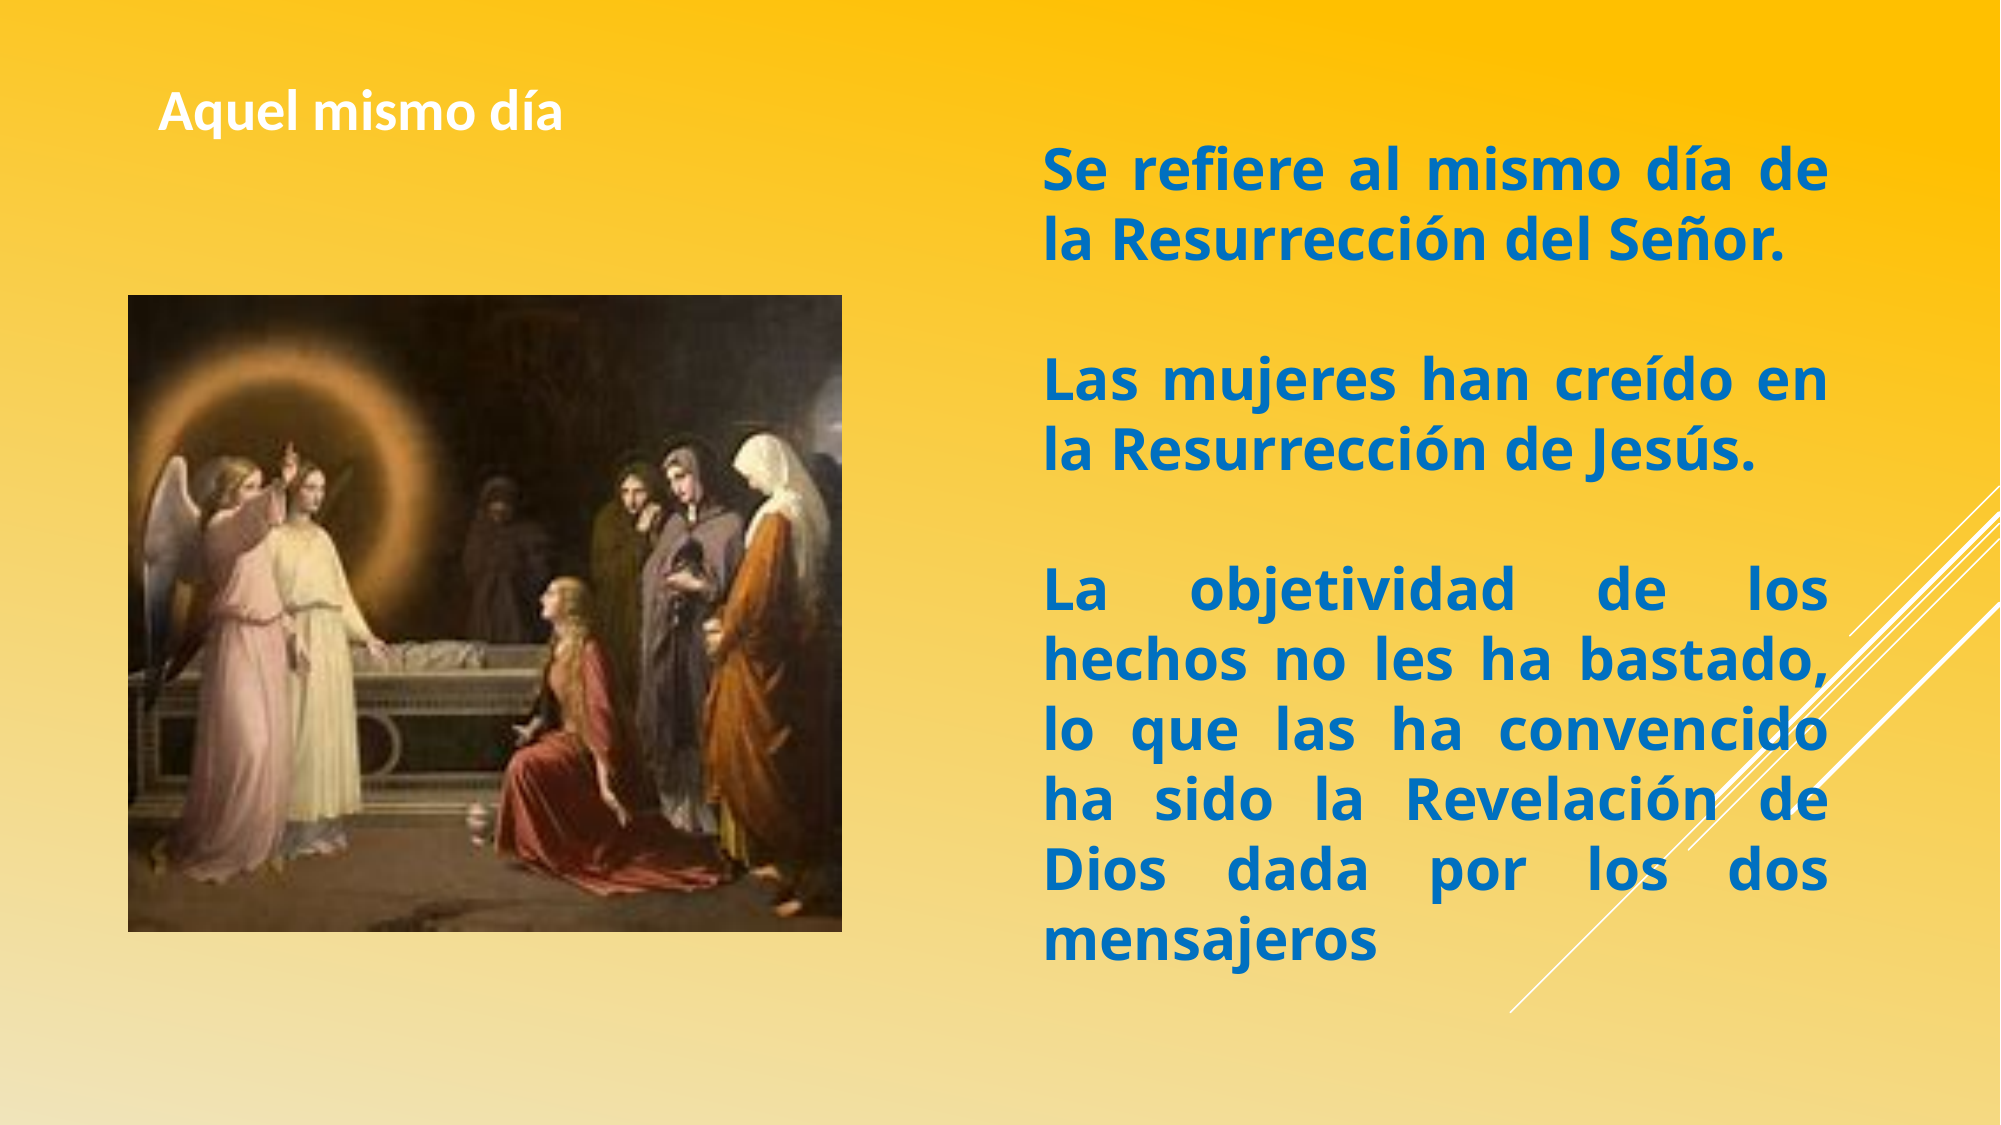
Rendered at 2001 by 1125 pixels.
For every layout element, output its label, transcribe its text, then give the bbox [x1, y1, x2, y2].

picture [127, 295, 843, 932]
text_box Se refiere al mismo día de la Resurrección del Señor. Las mujeres han creído en la Resurrección de Jesús. La objetividad de los hechos no les ha bastado, lo que las ha convencido ha sido la Revelación de Dios dada por los dos mensajeros [1027, 125, 1845, 980]
text_box Aquel mismo día [68, 59, 1436, 150]
